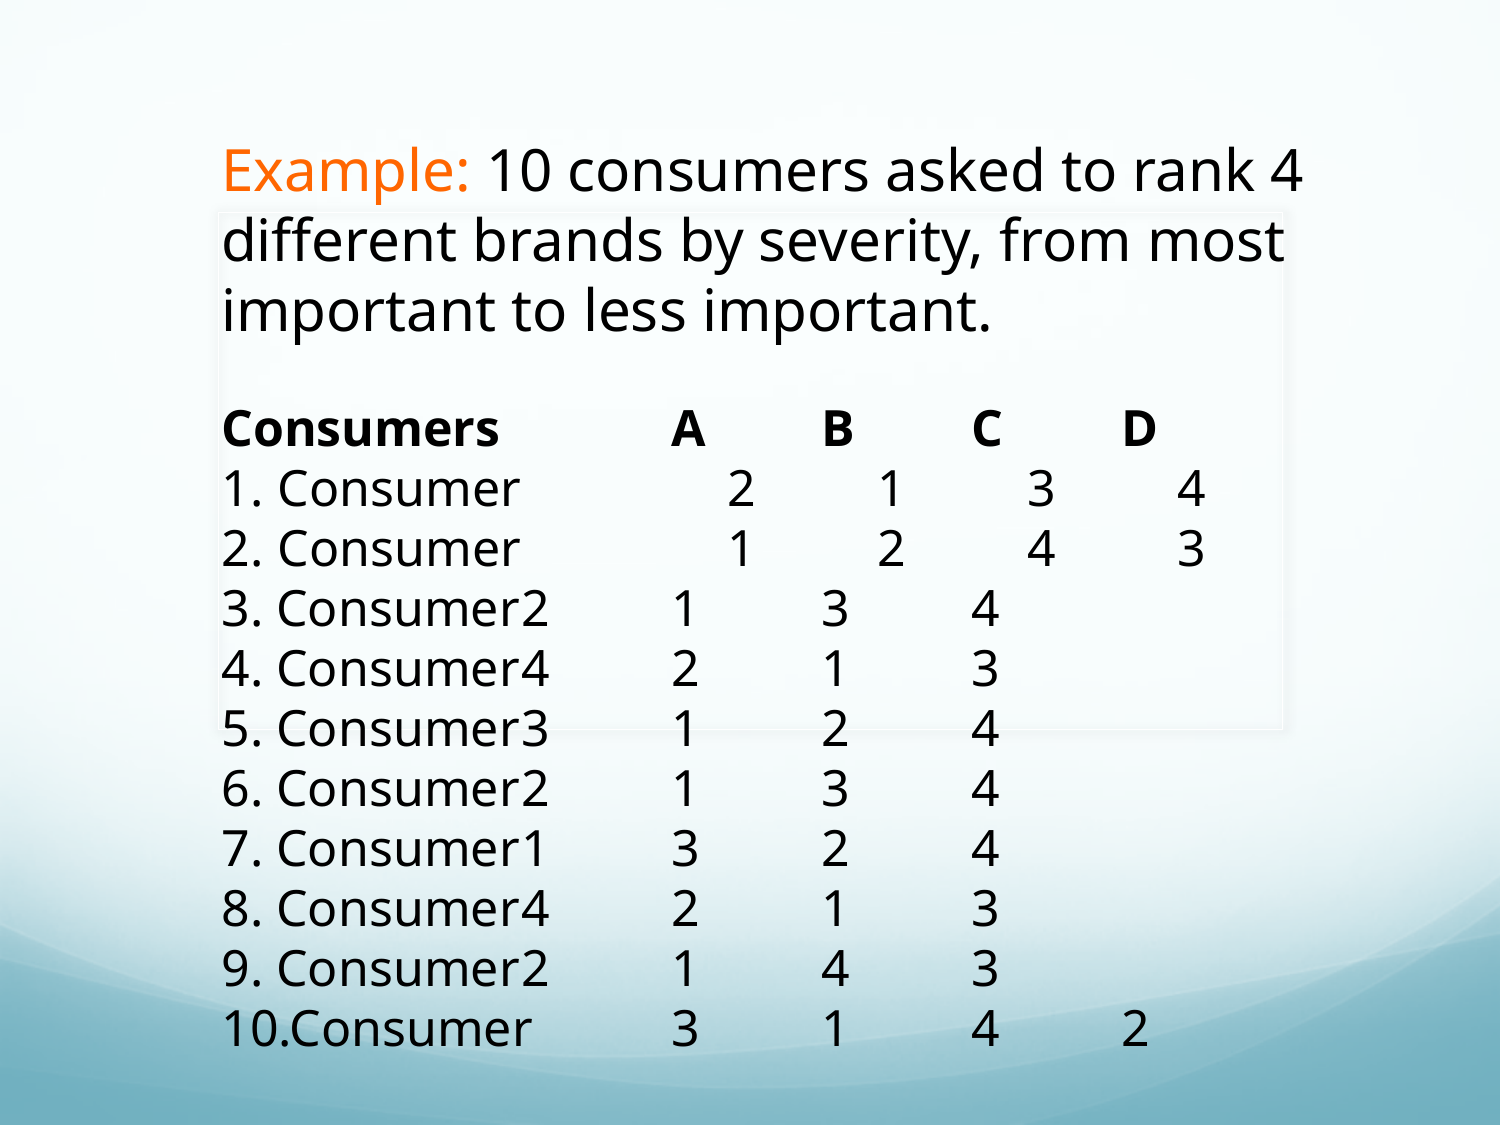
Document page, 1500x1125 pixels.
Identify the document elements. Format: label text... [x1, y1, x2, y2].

text_box Example: 10 consumers asked to rank 4 different brands by severity, from most important to less important. [206, 125, 1376, 388]
text_box Consumers A B C D Consumer 2 1 3 4 Consumer 1 2 4 3 3. Consumer 2 1 3 4 4. Consumer 4 2 1 3 5. Consumer 3 1 2 4 6. Consumer 2 1 3 4 7. Consumer 1 3 2 4 8. Consumer 4 2 1 3 9. Consumer 2 1 4 3 10.Consumer 3 1 4 2 [206, 388, 1500, 1064]
